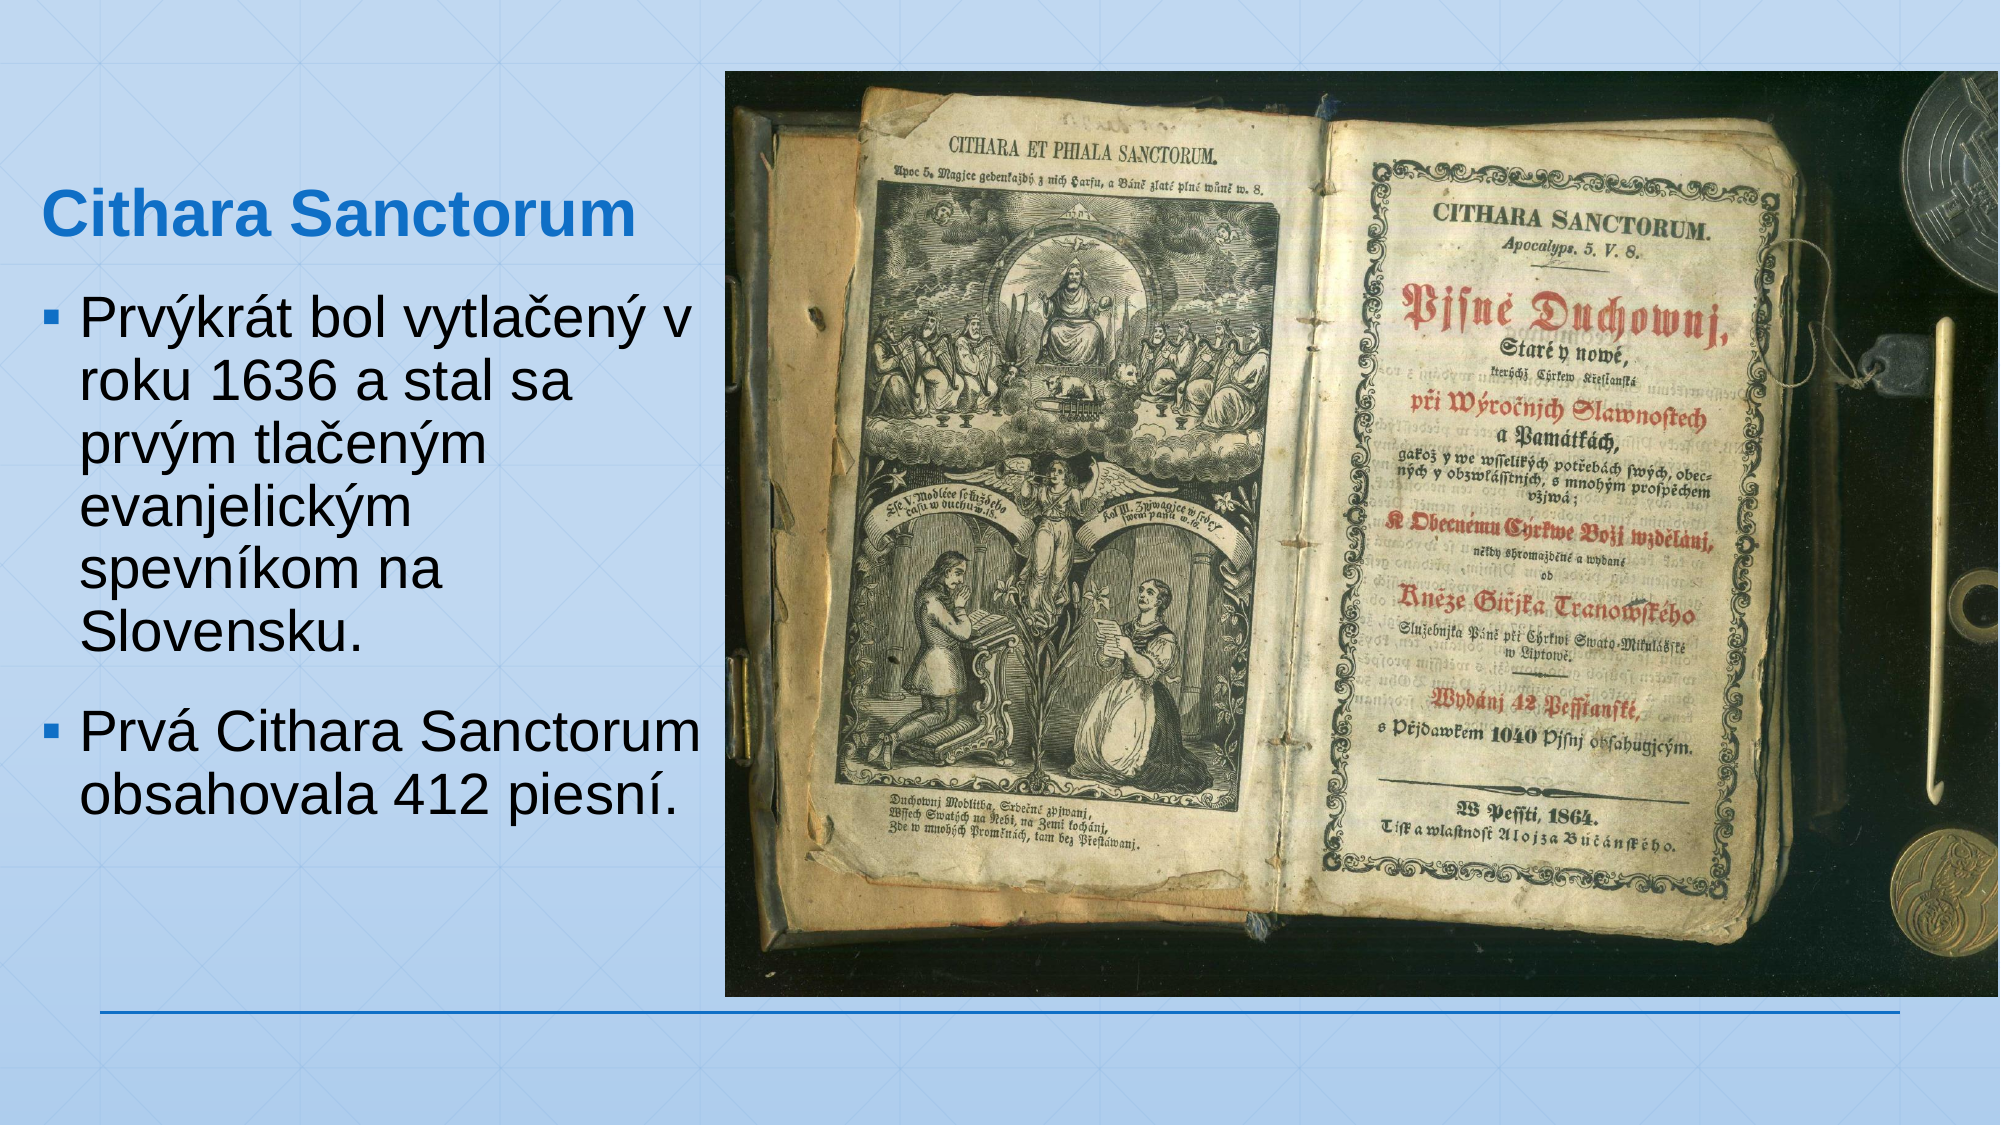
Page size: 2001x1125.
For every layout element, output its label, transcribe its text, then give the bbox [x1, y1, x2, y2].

title Cithara Sanctorum [26, 71, 724, 259]
list Prvýkrát bol vytlačený v roku 1636 a stal sa prvým tlačeným evanjelickým spevníkom na Slovensku. Prvá Cithara Sanctorum obsahovala 412 piesní. [26, 279, 724, 950]
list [724, 71, 1998, 997]
